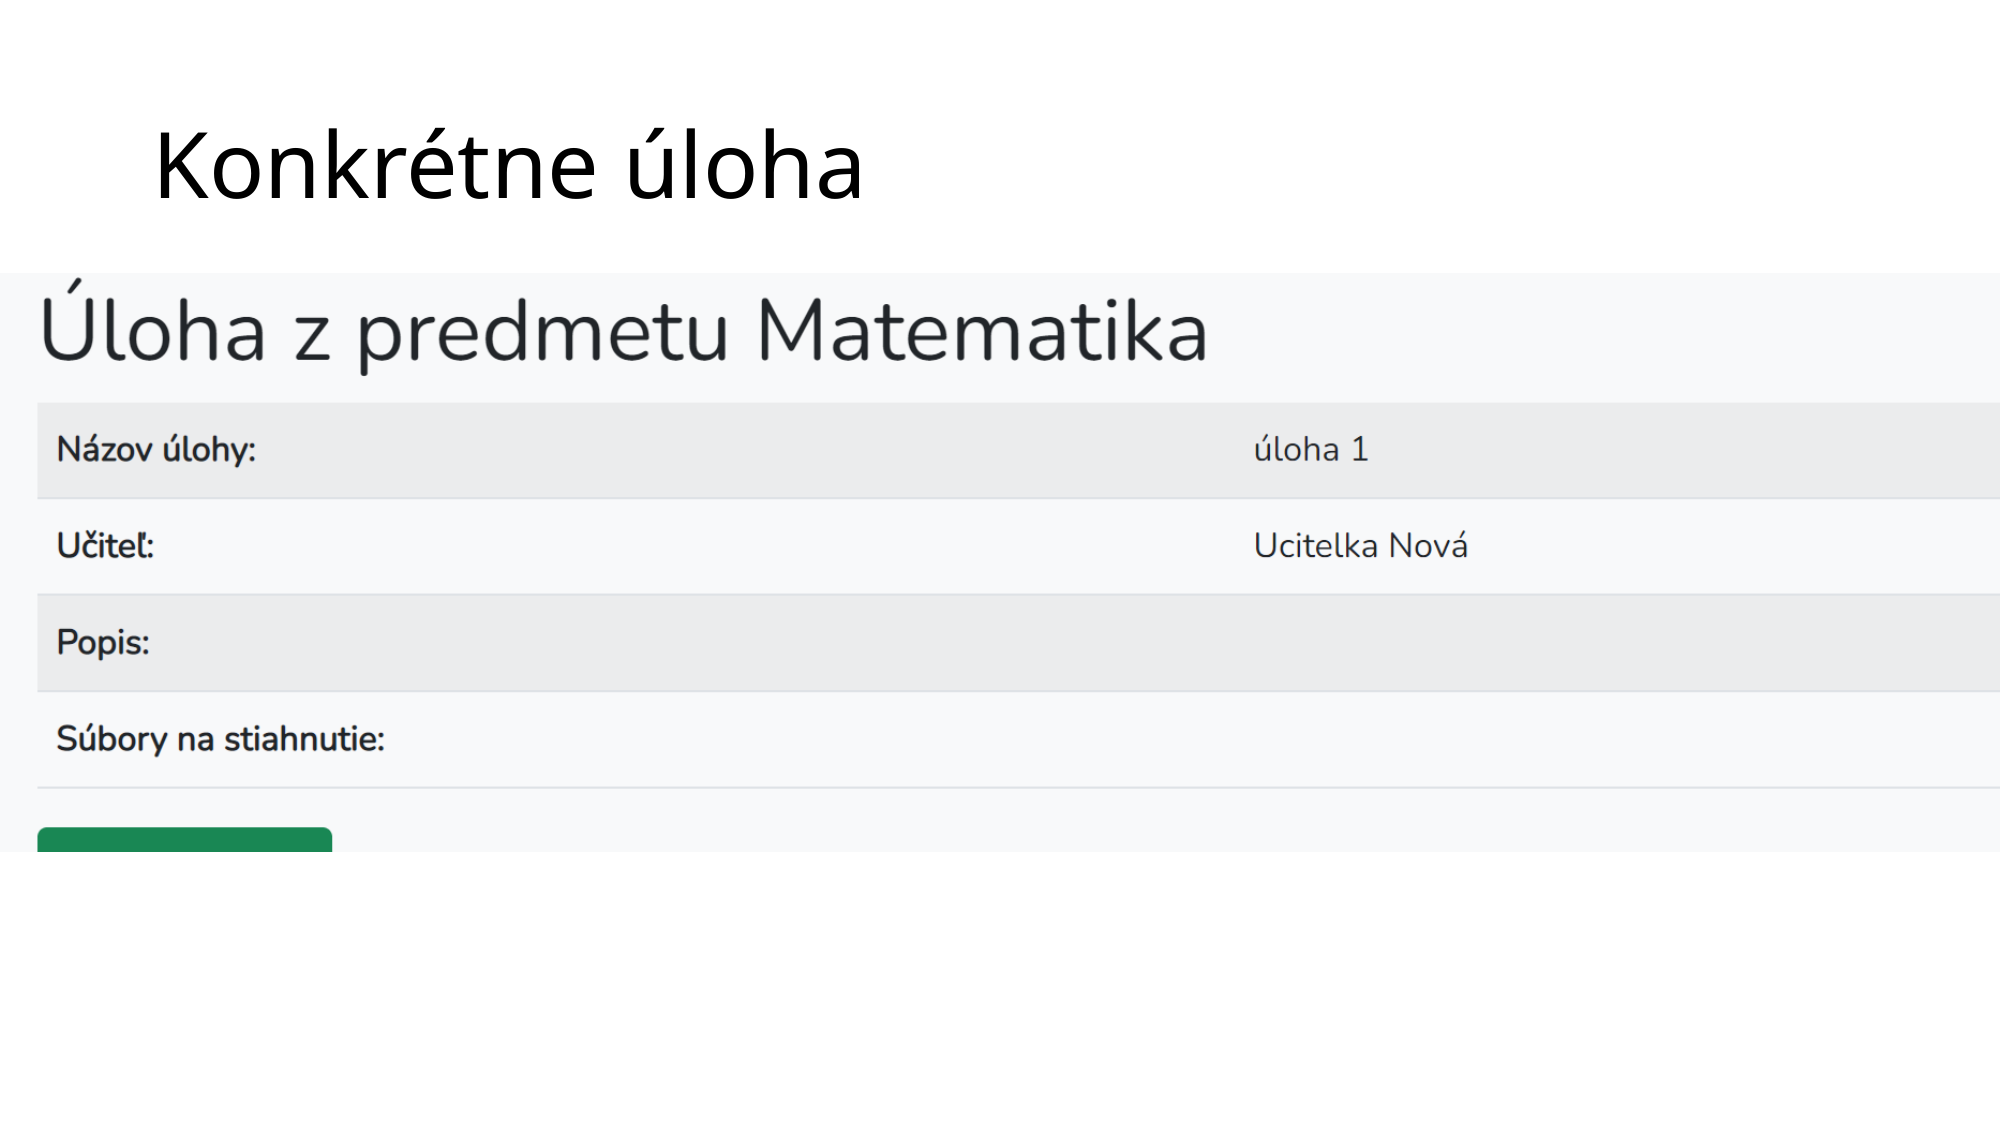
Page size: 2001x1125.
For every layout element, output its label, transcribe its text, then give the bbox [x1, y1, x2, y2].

title Konkrétne úloha [137, 59, 1863, 273]
picture [0, 273, 2000, 852]
